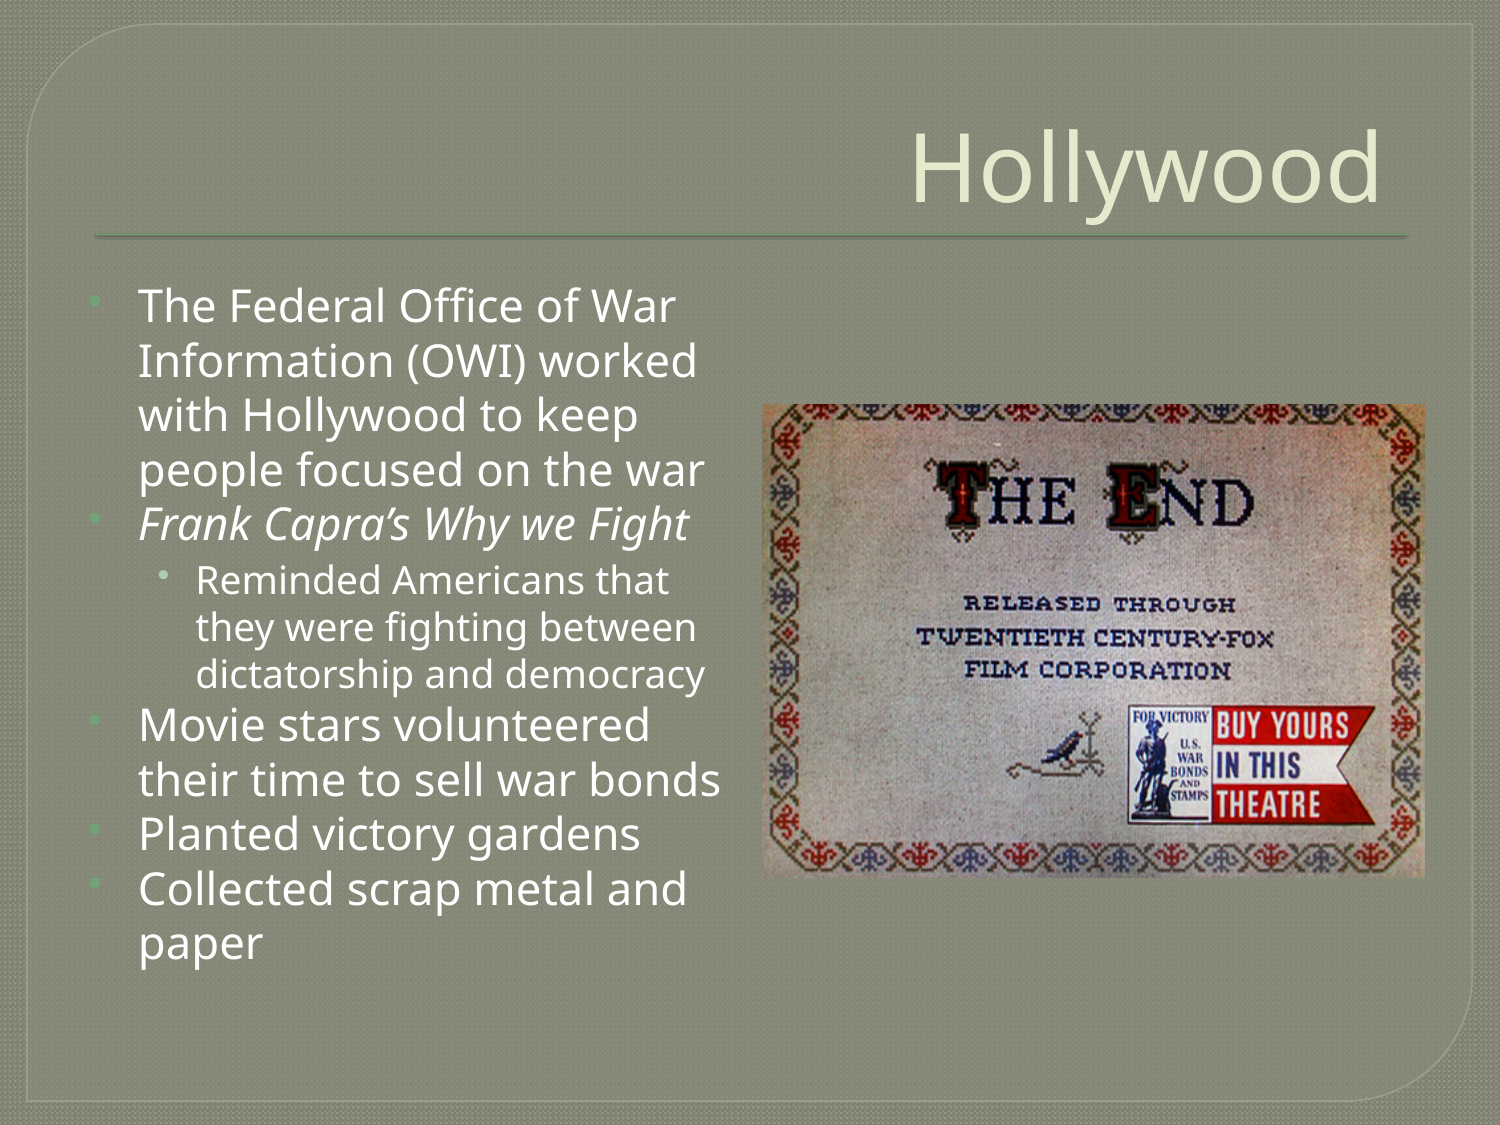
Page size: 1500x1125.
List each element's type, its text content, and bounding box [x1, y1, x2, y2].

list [762, 404, 1426, 878]
list The Federal Office of War Information (OWI) worked with Hollywood to keep people focused on the war Frank Capra’s Why we Fight Reminded Americans that they were fighting between dictatorship and democracy Movie stars volunteered their time to sell war bonds Planted victory gardens Collected scrap metal and paper [75, 270, 738, 1013]
title Hollywood [75, 41, 1425, 230]
